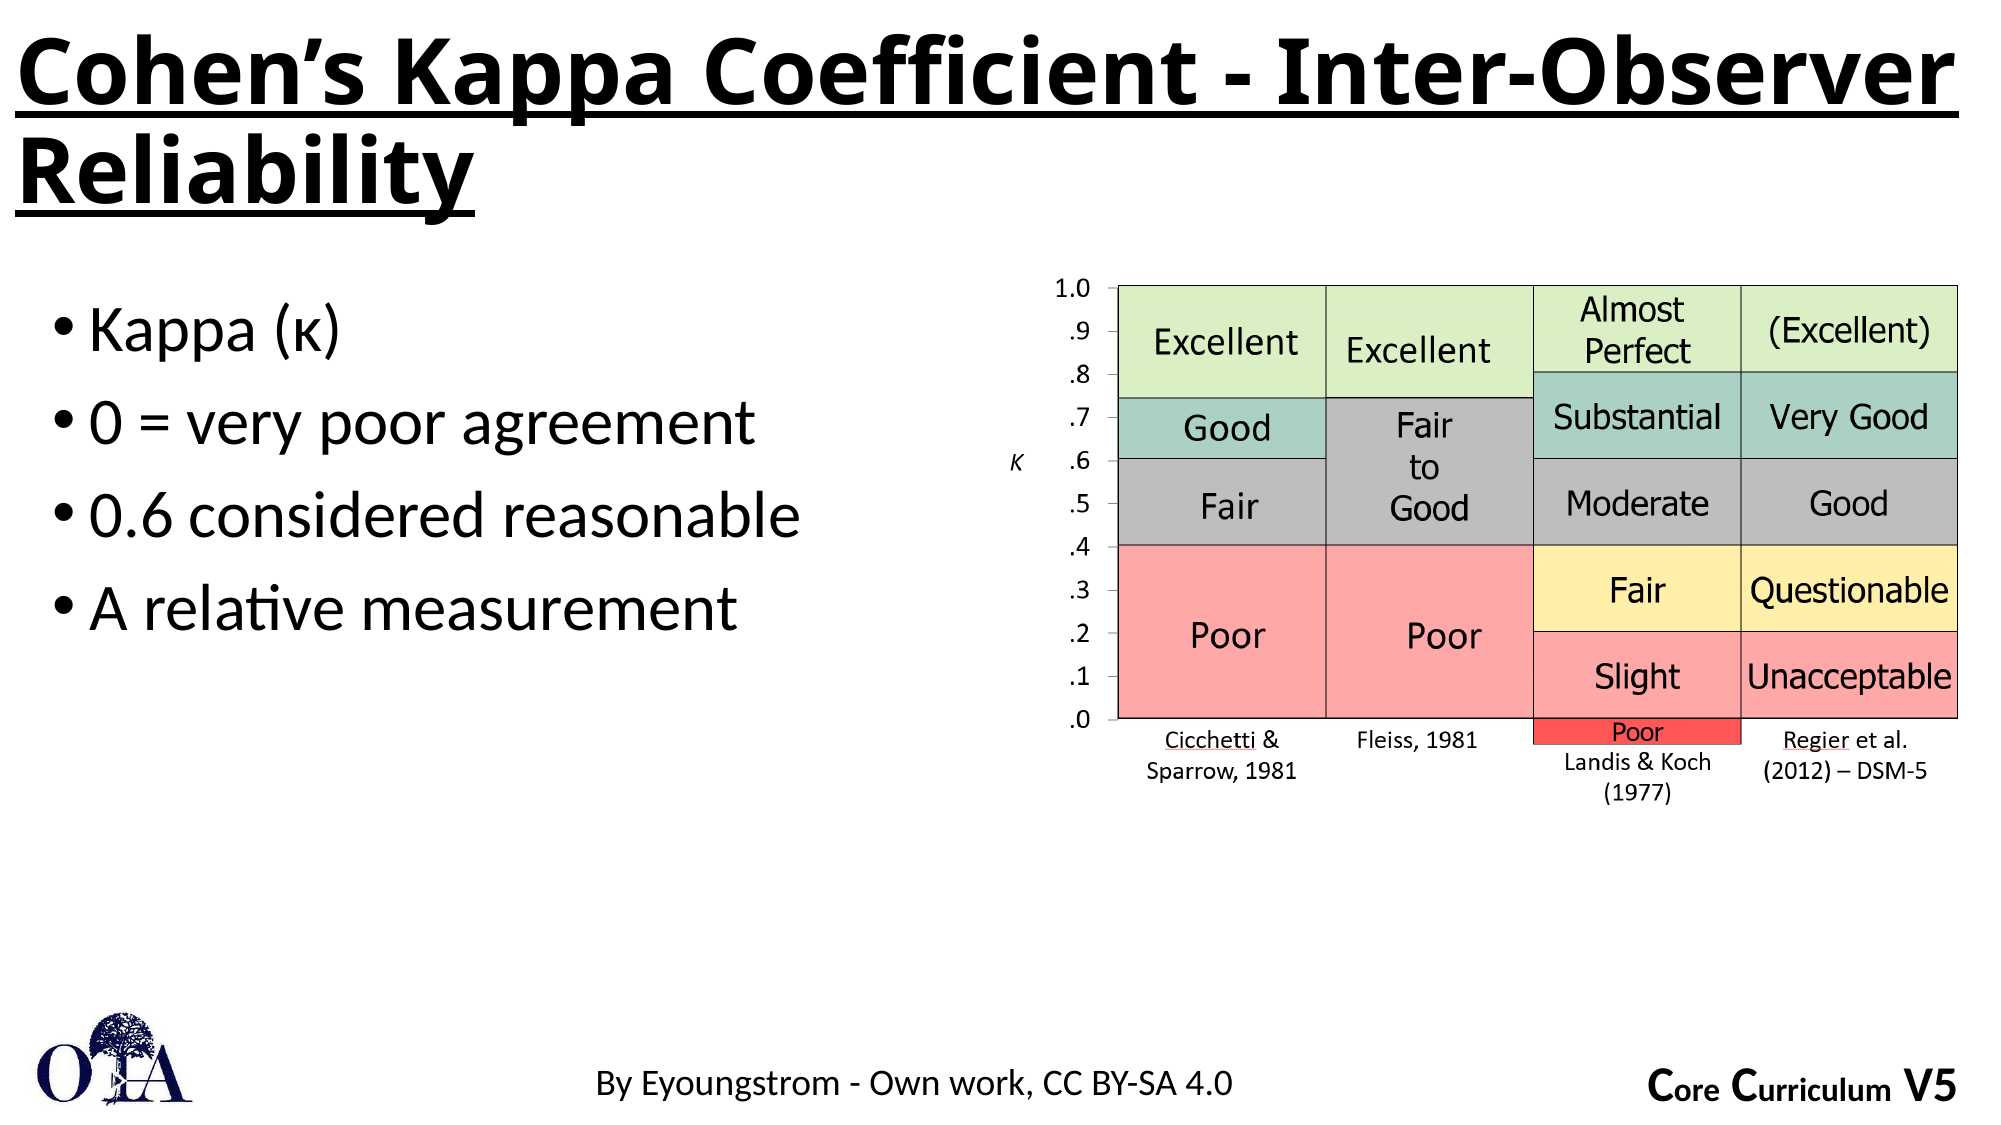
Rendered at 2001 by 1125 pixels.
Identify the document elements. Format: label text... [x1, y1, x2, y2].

picture [28, 1010, 200, 1108]
list Kappa (κ) 0 = very poor agreement 0.6 considered reasonable A relative measurement [37, 286, 956, 787]
text_box By Eyoungstrom - Own work, CC BY-SA 4.0 [457, 1051, 1372, 1111]
picture [983, 259, 1984, 813]
title Cohen’s Kappa Coefficient - Inter-Observer Reliability [0, 20, 1984, 228]
